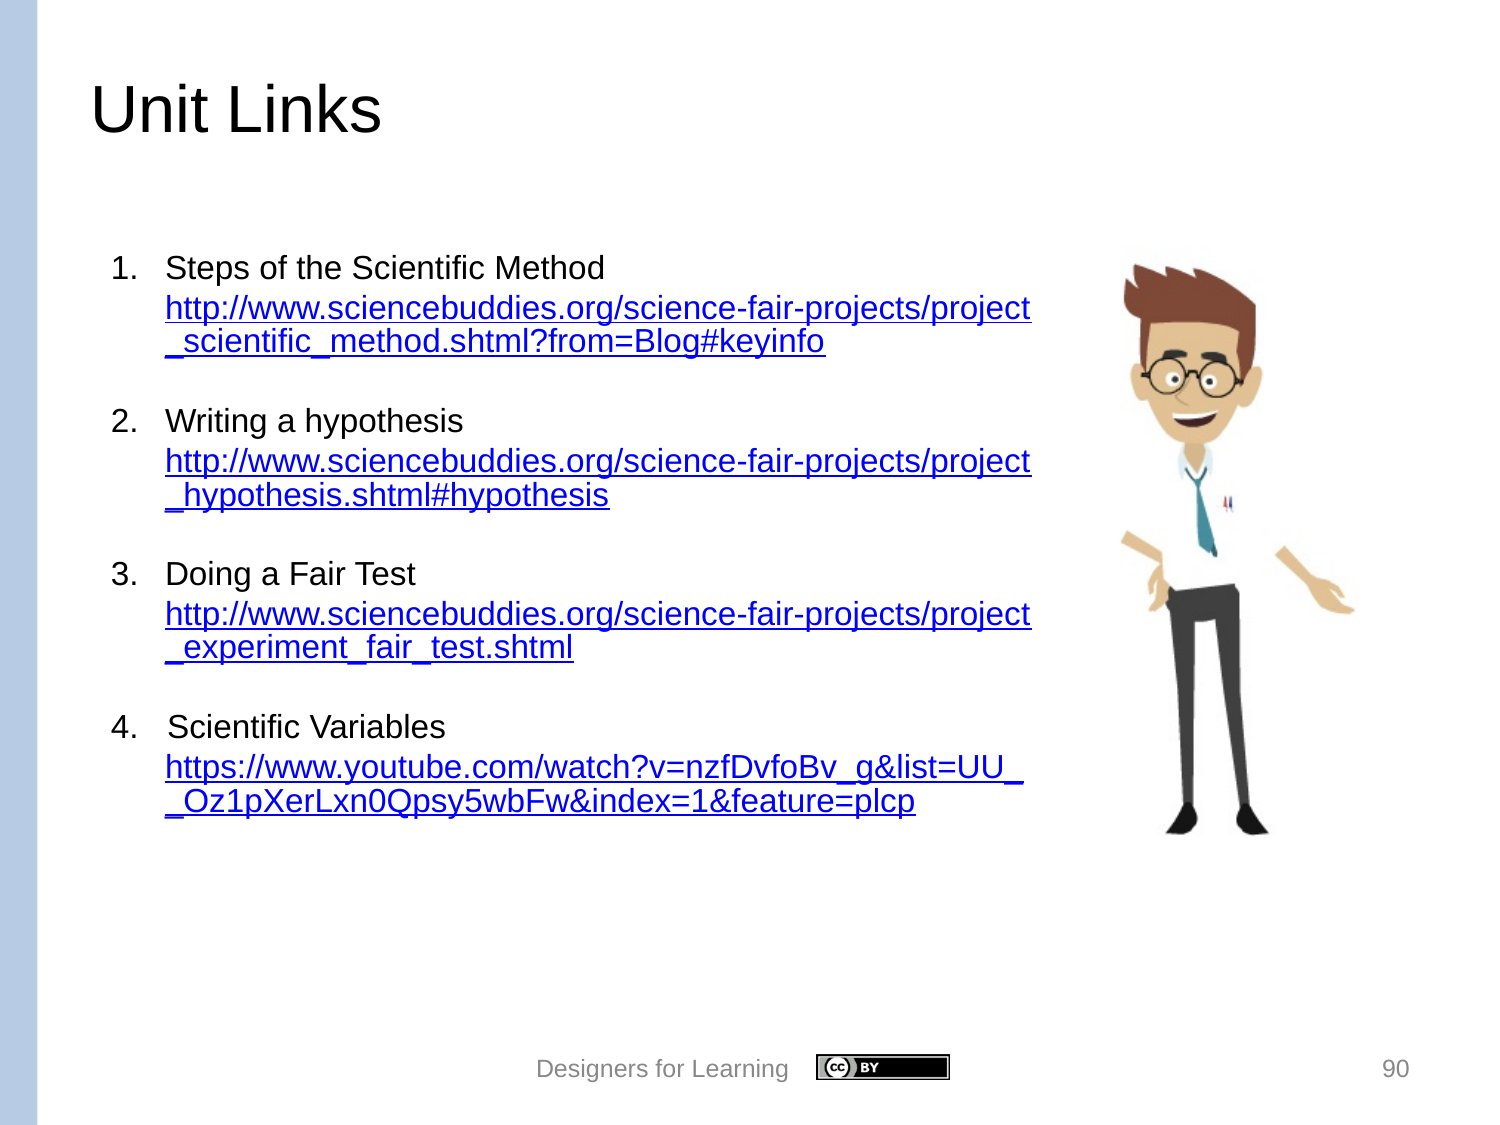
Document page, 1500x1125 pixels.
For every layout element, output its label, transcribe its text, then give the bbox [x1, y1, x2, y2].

slide_number 90 [1074, 1037, 1425, 1098]
list Steps of the Scientific Method http://www.sciencebuddies.org/science-fair-projects/project_scientific_method.shtml?from=Blog#keyinfo Writing a hypothesis http://www.sciencebuddies.org/science-fair-projects/project_hypothesis.shtml#hypothesis Doing a Fair Test http://www.sciencebuddies.org/science-fair-projects/project_experiment_fair_test.shtml Scientific Variables https://www.youtube.com/watch?v=nzfDvfoBv_g&list=UU__Oz1pXerLxn0Qpsy5wbFw&index=1&feature=plcp [75, 198, 1048, 1081]
picture [1074, 246, 1389, 879]
footer Designers for Learning [516, 1037, 817, 1098]
title Unit Links [75, 12, 1425, 199]
